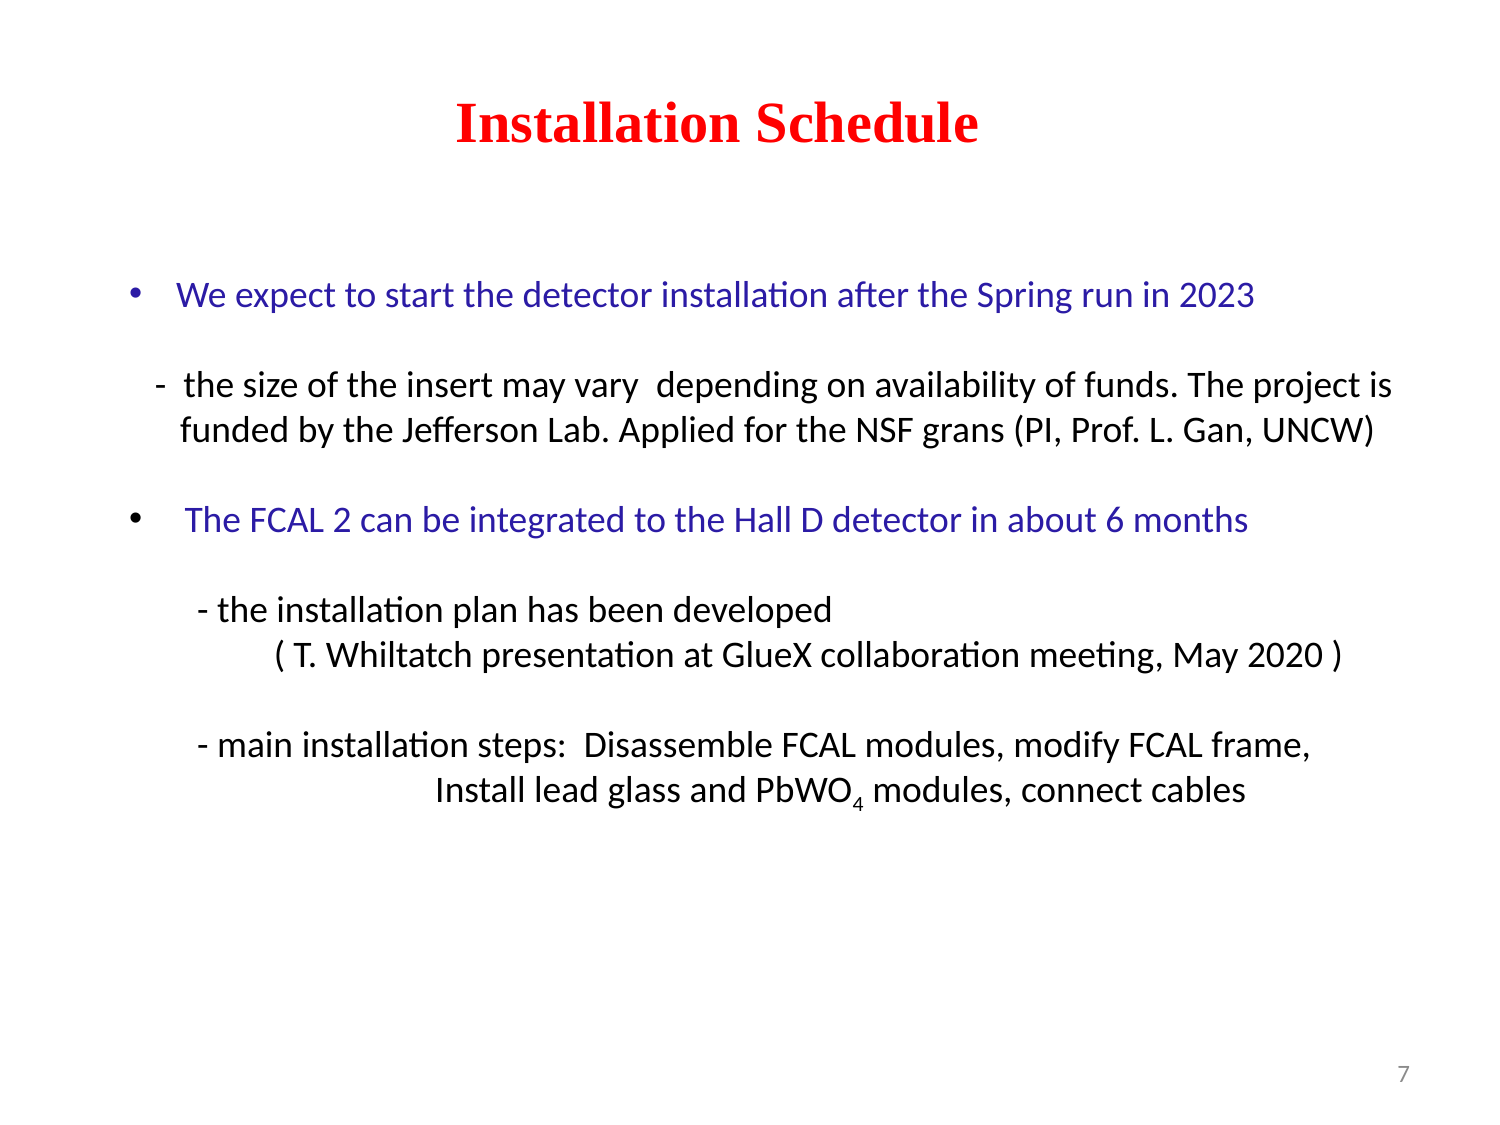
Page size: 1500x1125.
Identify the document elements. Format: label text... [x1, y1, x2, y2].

text_box We expect to start the detector installation after the Spring run in 2023 - the size of the insert may vary depending on availability of funds. The project is funded by the Jefferson Lab. Applied for the NSF grans (PI, Prof. L. Gan, UNCW) The FCAL 2 can be integrated to the Hall D detector in about 6 months - the installation plan has been developed ( T. Whiltatch presentation at GlueX collaboration meeting, May 2020 ) - main installation steps: Disassemble FCAL modules, modify FCAL frame, Install lead glass and PbWO4 modules, connect cables [114, 262, 1418, 824]
title Installation Schedule [87, 62, 1363, 175]
slide_number 7 [1074, 1042, 1425, 1103]
